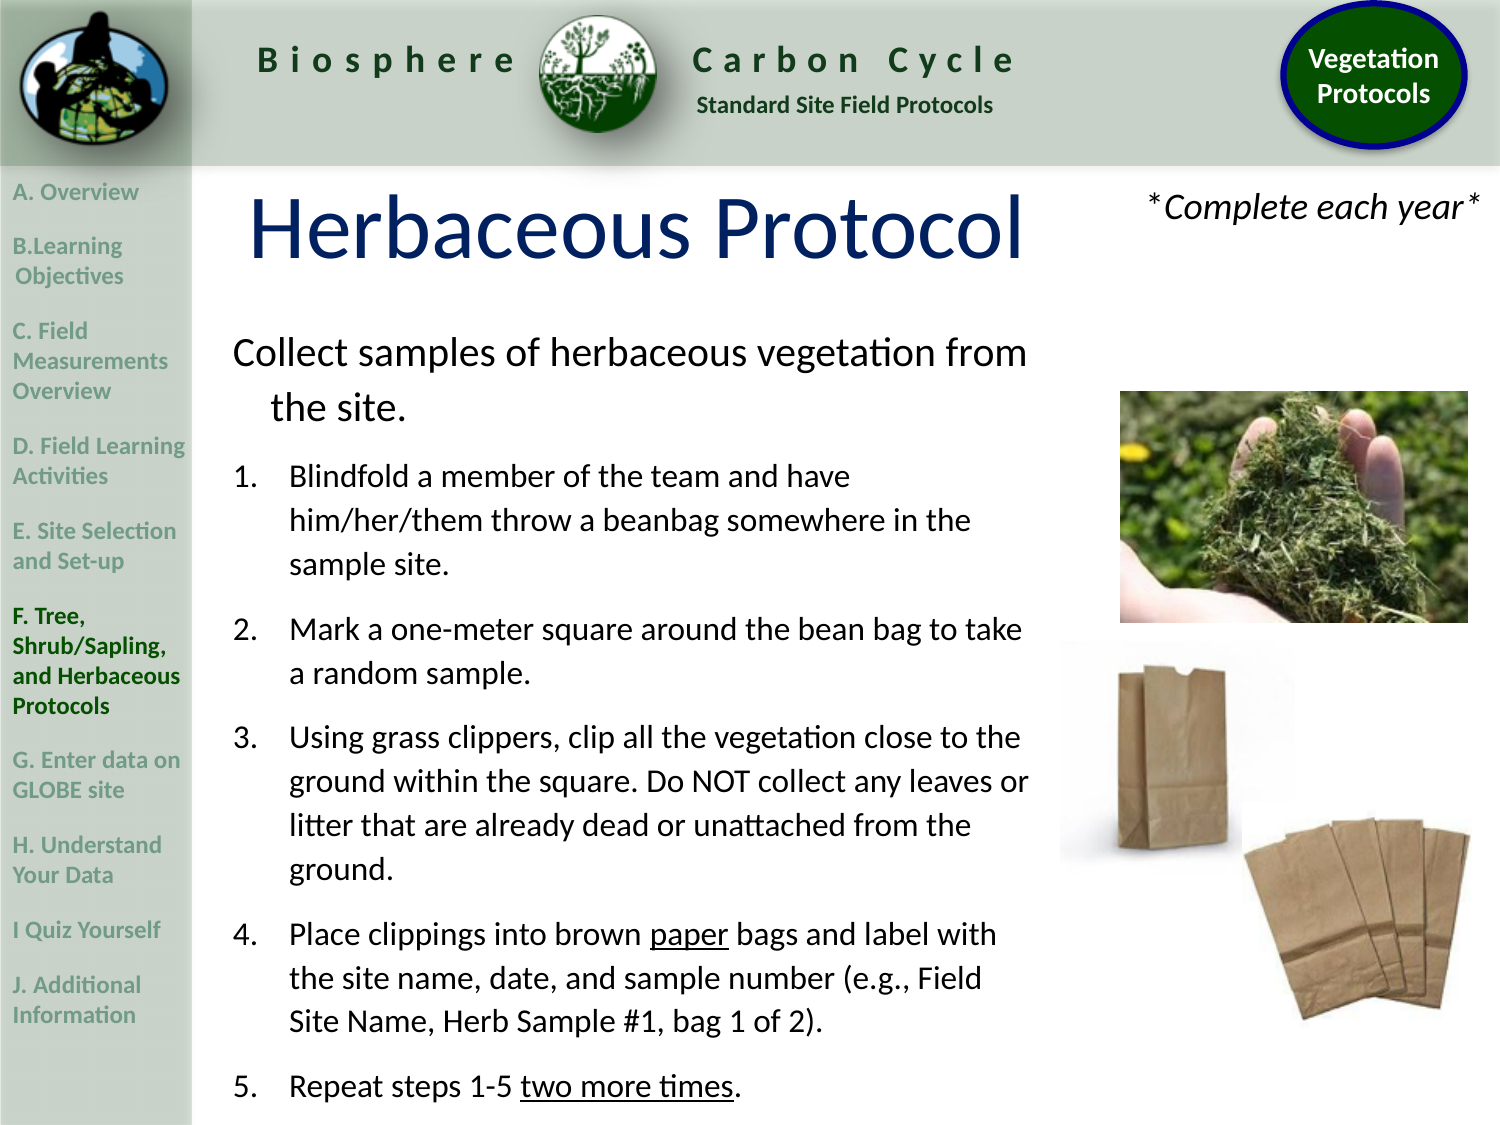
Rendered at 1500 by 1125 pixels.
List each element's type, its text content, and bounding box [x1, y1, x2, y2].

title Herbaceous Protocol [189, 159, 1086, 313]
picture [1119, 391, 1469, 623]
text_box *Complete each year* [1130, 174, 1498, 235]
text_box Collect samples of herbaceous vegetation from the site. Blindfold a member of the team and have him/her/them throw a beanbag somewhere in the sample site. Mark a one-meter square around the bean bag to take a random sample. Using grass clippers, clip all the vegetation close to the ground within the square. Do NOT collect any leaves or litter that are already dead or unattached from the ground. Place clippings into brown paper bags and label with the site name, date, and sample number (e.g., Field Site Name, Herb Sample #1, bag 1 of 2). Repeat steps 1-5 two more times. [217, 312, 1050, 1080]
picture [1060, 641, 1472, 1032]
picture [0, 0, 1500, 1124]
